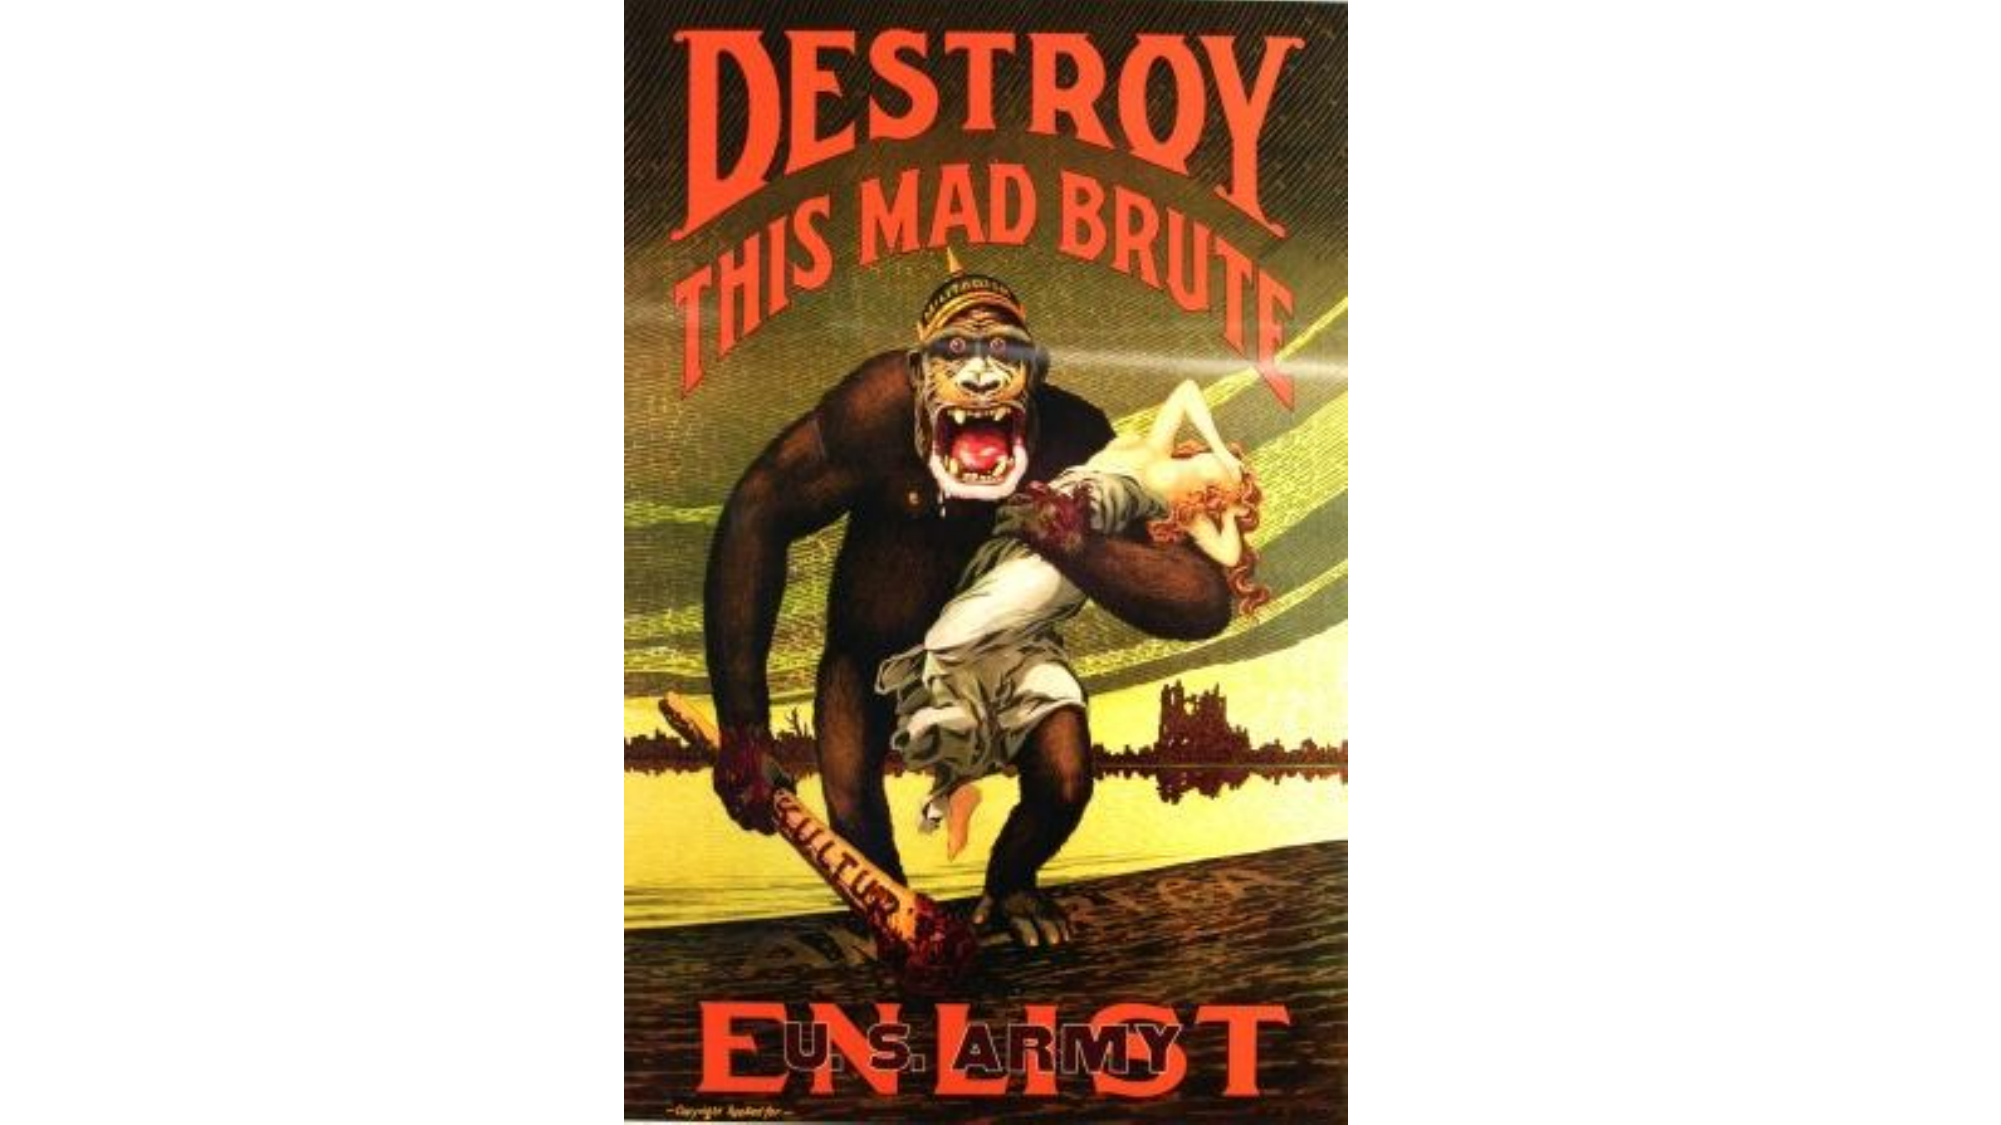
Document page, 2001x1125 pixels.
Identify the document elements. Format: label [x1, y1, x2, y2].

picture [624, 0, 1348, 1125]
